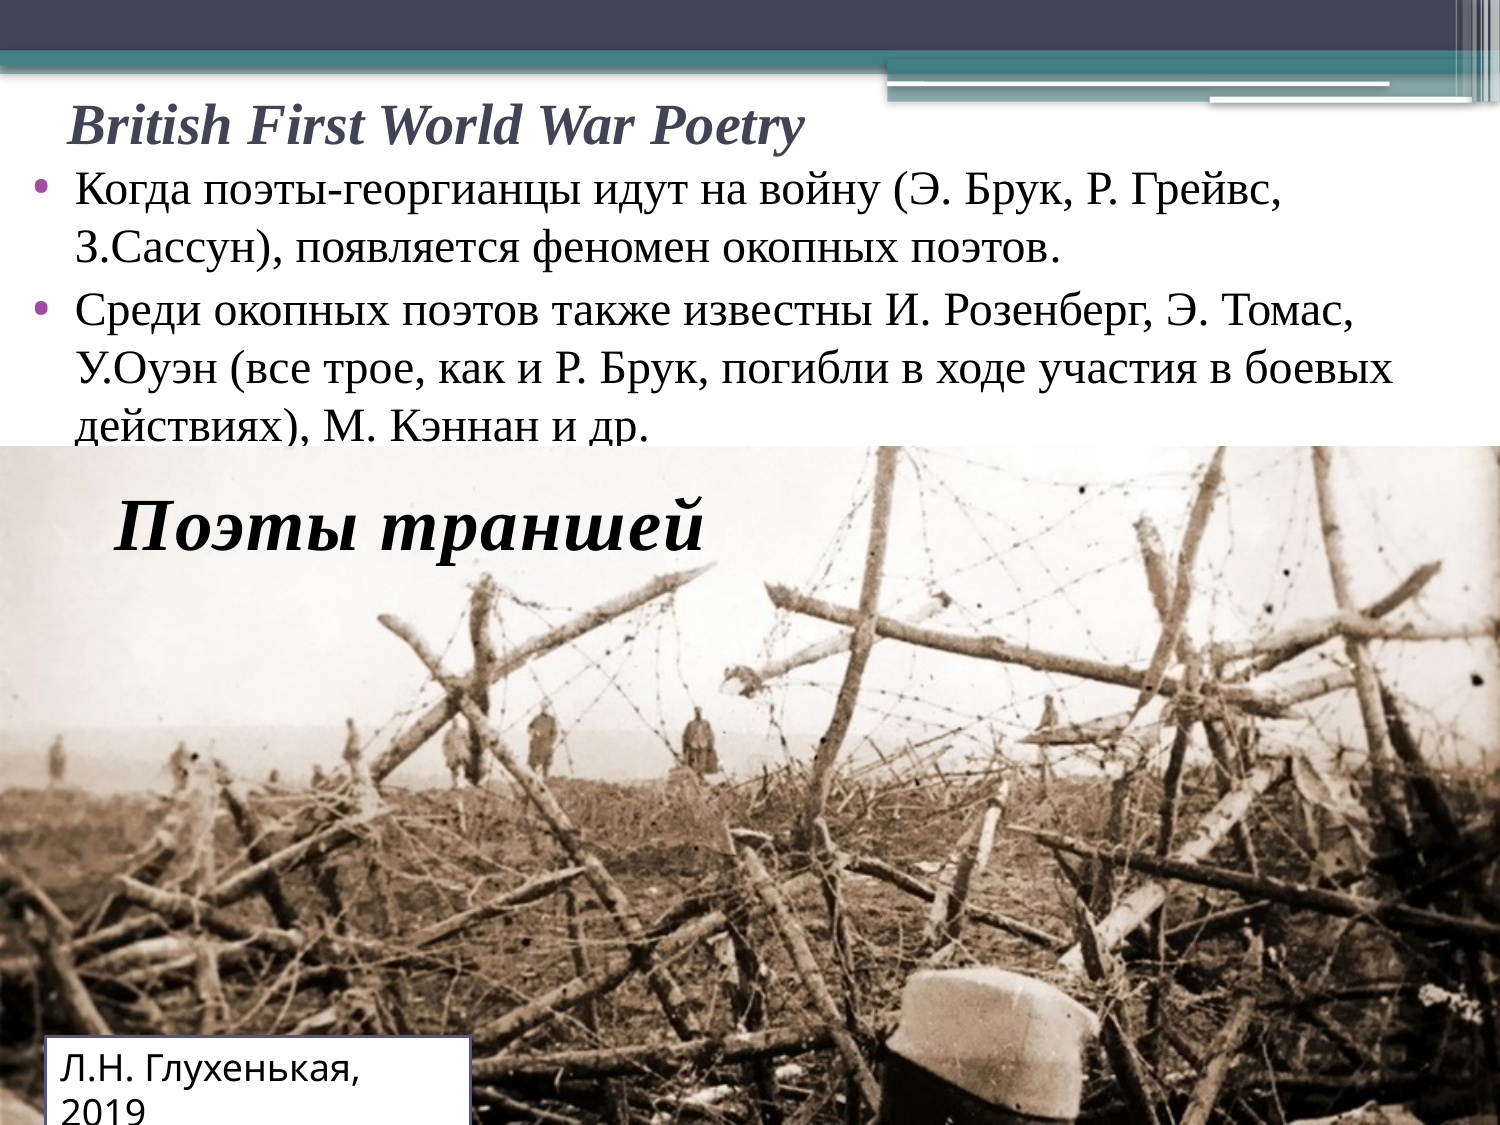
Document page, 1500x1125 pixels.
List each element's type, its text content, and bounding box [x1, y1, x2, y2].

list Когда поэты-георгианцы идут на войну (Э. Брук, Р. Грейвс, З.Сассун), появляется феномен окопных поэтов. Среди окопных поэтов также известны И. Розенберг, Э. Томас, У.Оуэн (все трое, как и Р. Брук, погибли в ходе участия в боевых действиях), М. Кэннан и др. [0, 149, 1447, 444]
title British First World War Poetry [53, 54, 892, 149]
picture [0, 445, 1500, 1125]
